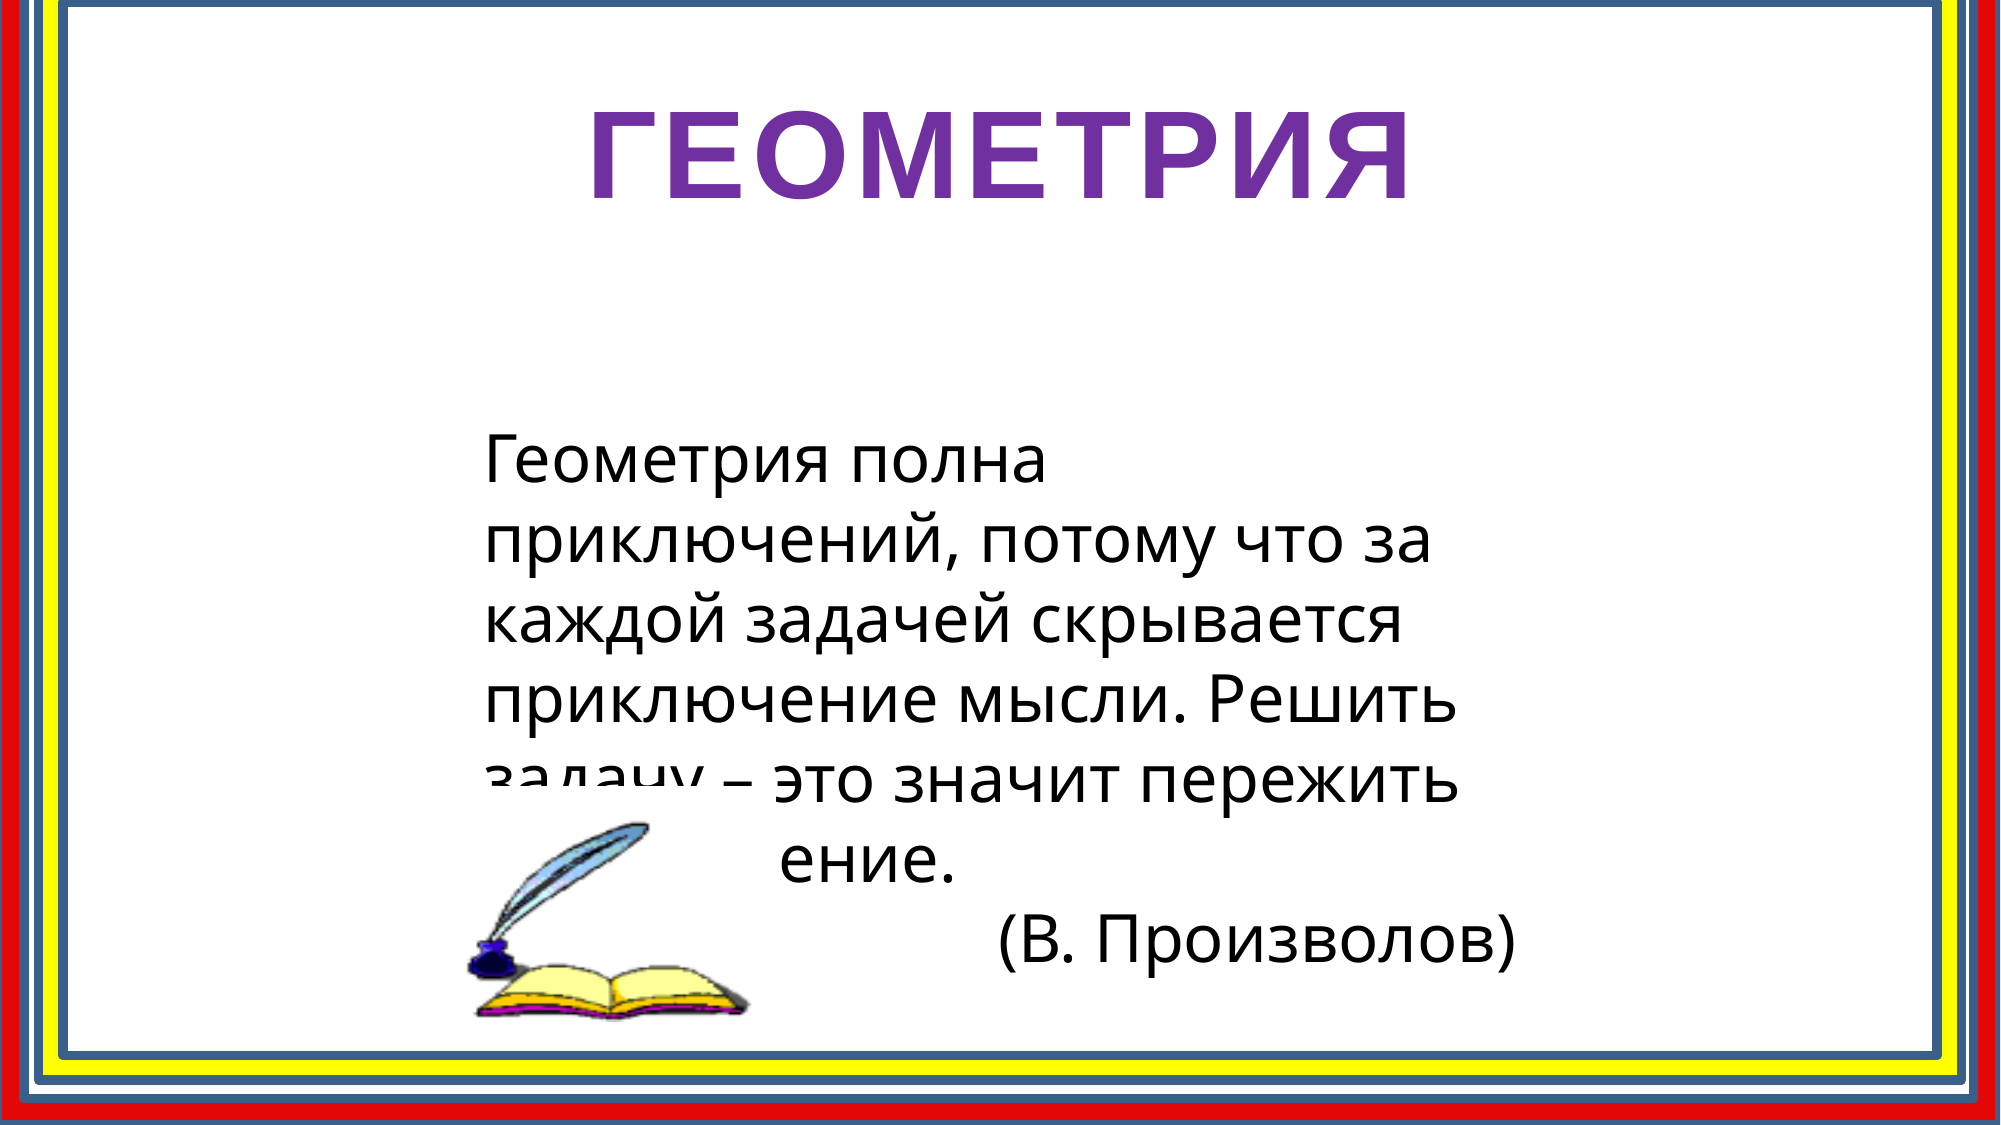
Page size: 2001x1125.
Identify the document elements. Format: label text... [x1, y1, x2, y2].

text_box Геометрия полна приключений, потому что за каждой задачей скрывается приключение мысли. Решить задачу – это значит пережить приключение. (В. Произволов) [468, 408, 1532, 984]
text_box ГЕОМЕТРИЯ [444, 66, 1556, 232]
picture [432, 786, 776, 1022]
